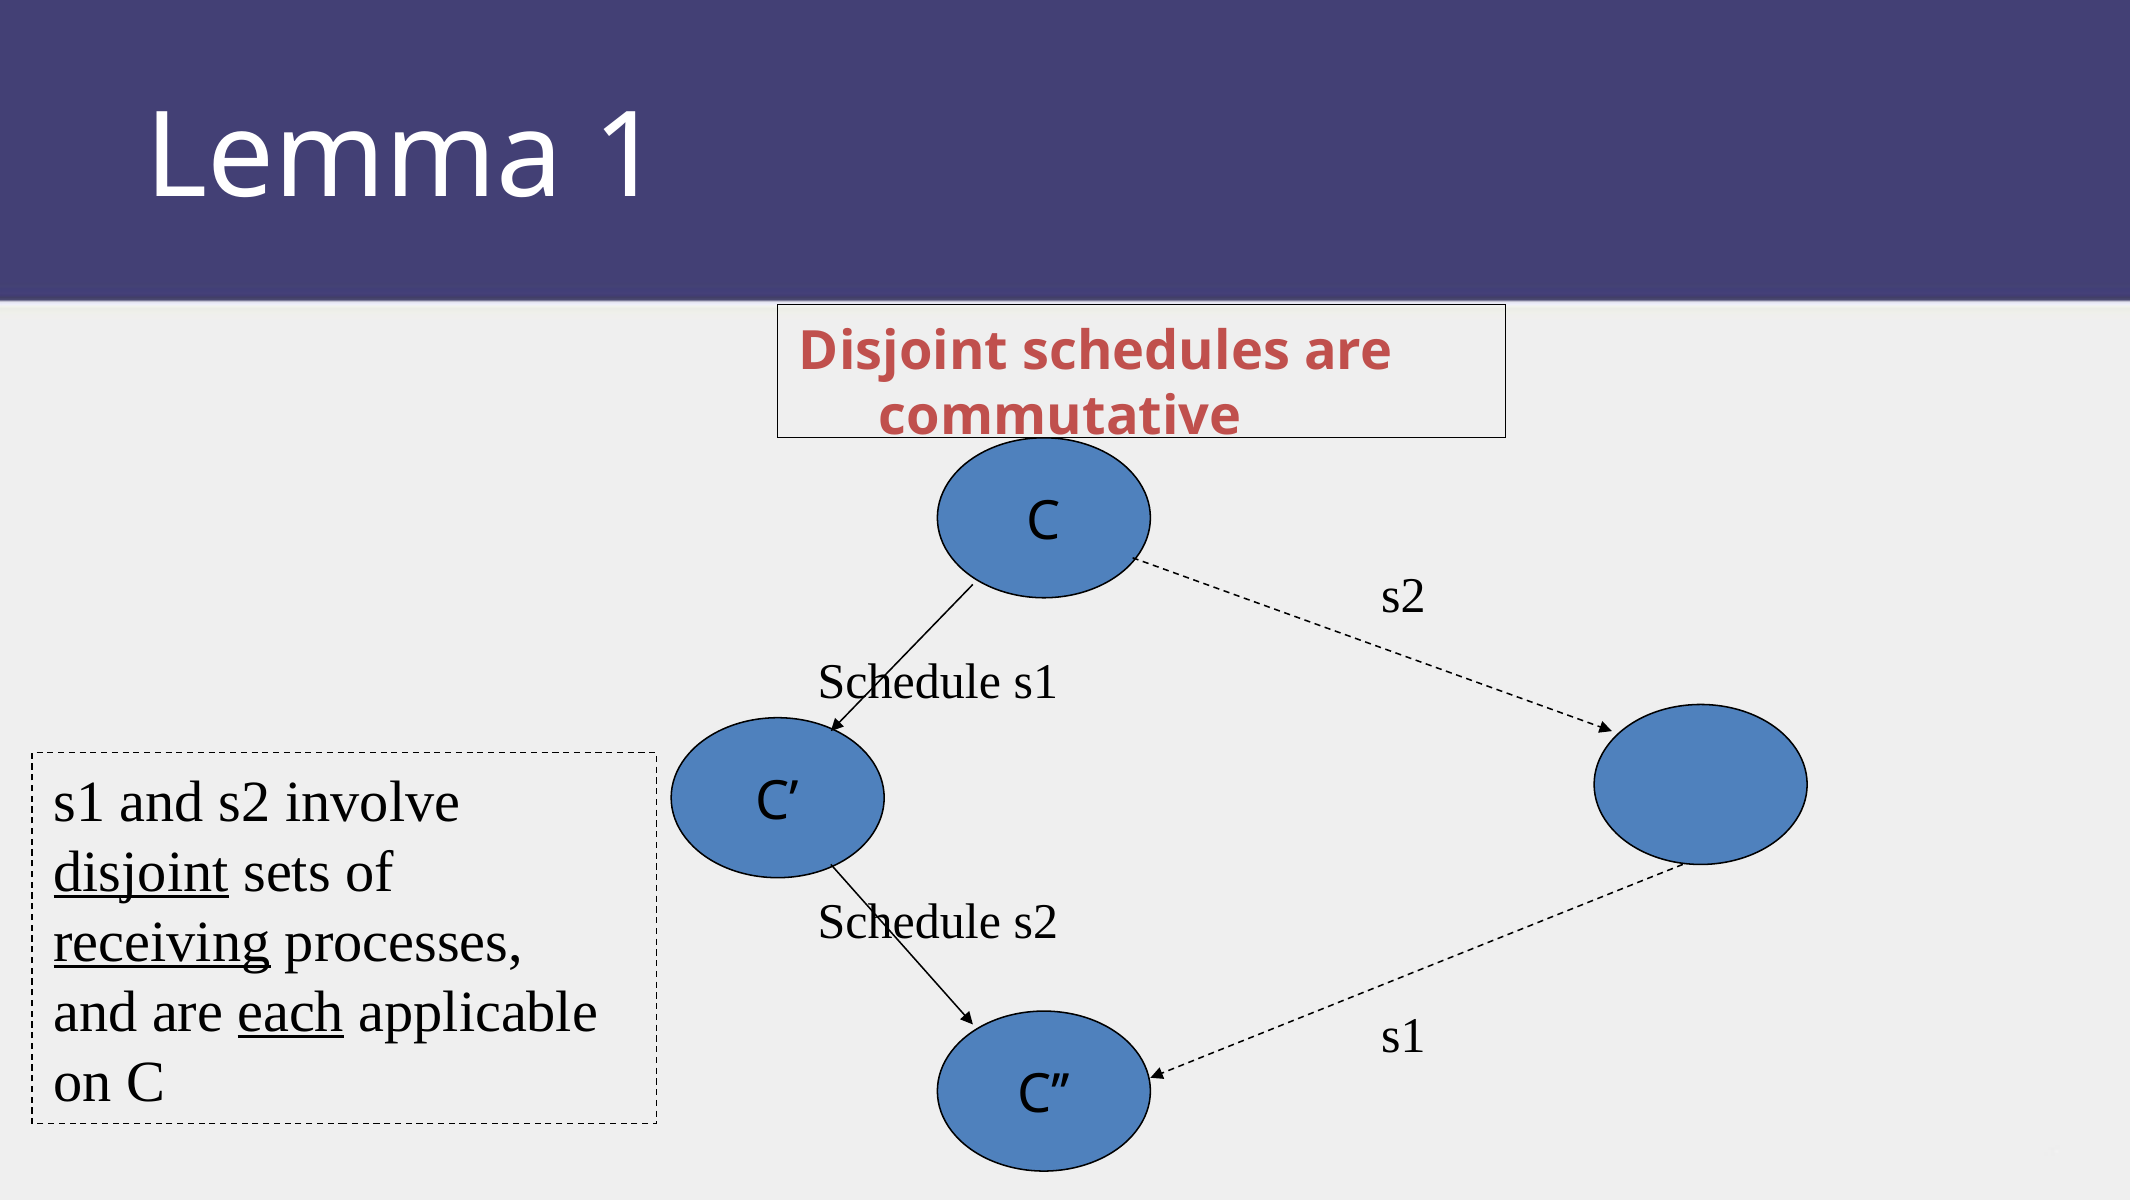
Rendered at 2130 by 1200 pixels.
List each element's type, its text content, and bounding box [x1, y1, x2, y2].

text_box Schedule s2 [796, 877, 1080, 959]
text_box C’ [671, 717, 885, 878]
text_box [1150, 1067, 1166, 1079]
text_box s1 and s2 involve disjoint sets of receiving processes, and are each applicable on C [32, 752, 657, 1124]
picture [0, 0, 2130, 1200]
text_box [914, 959, 973, 1025]
text_box Lemma 1 [124, 66, 2042, 249]
text_box Schedule s1 [796, 637, 1080, 719]
text_box s2 [1359, 551, 1448, 634]
text_box Disjoint schedules are commutative [777, 304, 1506, 438]
text_box [1594, 704, 1808, 865]
text_box C’’ [937, 1011, 1151, 1172]
text_box [830, 719, 844, 732]
text_box [1593, 721, 1612, 733]
text_box s1 [1359, 991, 1448, 1073]
text_box C [937, 438, 1151, 598]
